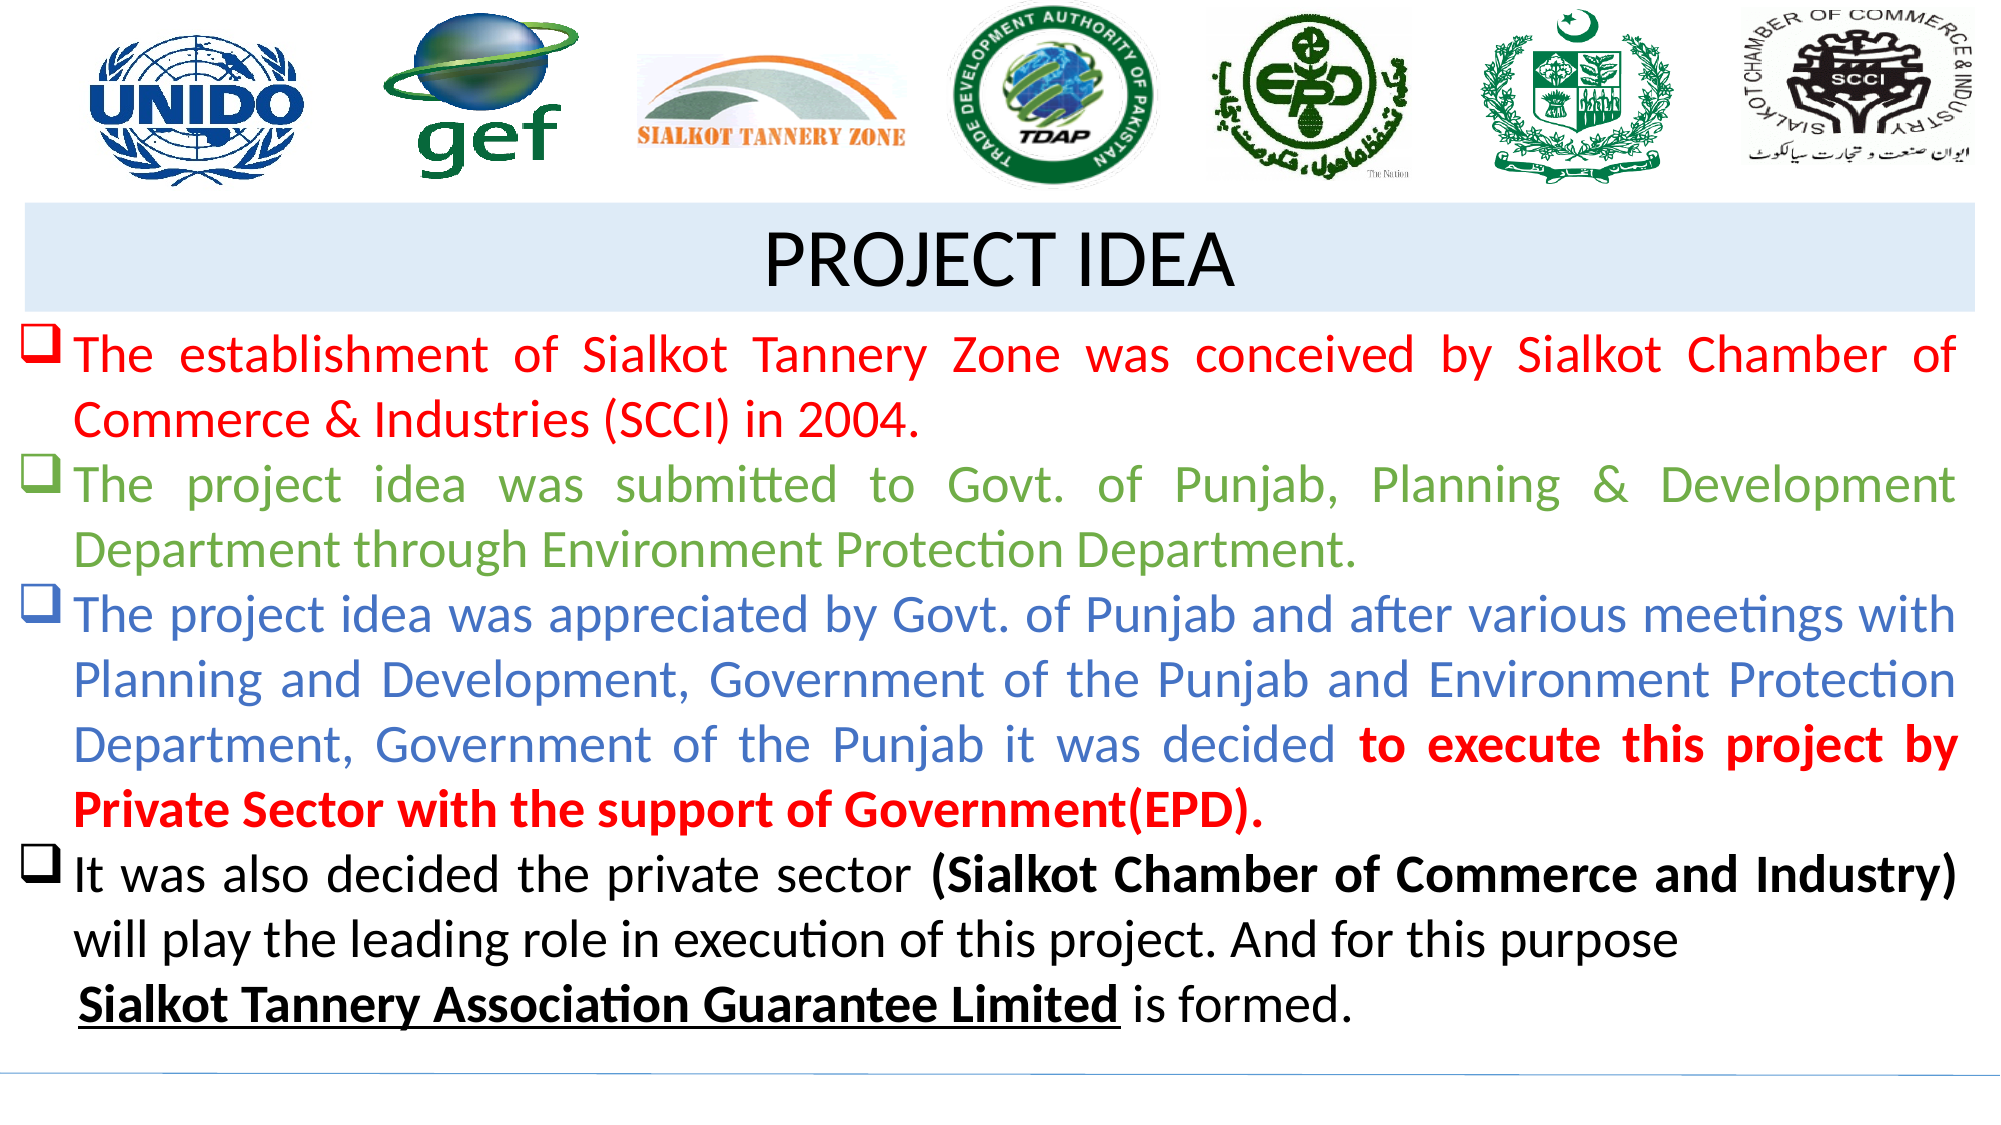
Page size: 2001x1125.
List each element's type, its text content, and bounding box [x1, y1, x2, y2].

text_box The establishment of Sialkot Tannery Zone was conceived by Sialkot Chamber of Commerce & Industries (SCCI) in 2004. The project idea was submitted to Govt. of Punjab, Planning & Development Department through Environment Protection Department. The project idea was appreciated by Govt. of Punjab and after various meetings with Planning and Development, Government of the Punjab and Environment Protection Department, Government of the Punjab it was decided to execute this project by Private Sector with the support of Government(EPD). It was also decided the private sector (Sialkot Chamber of Commerce and Industry) will play the leading role in execution of this project. And for this purpose Sialkot Tannery Association Guarantee Limited is formed. [2, 311, 1975, 1041]
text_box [79, 0, 1976, 191]
title PROJECT IDEA [24, 202, 1975, 311]
